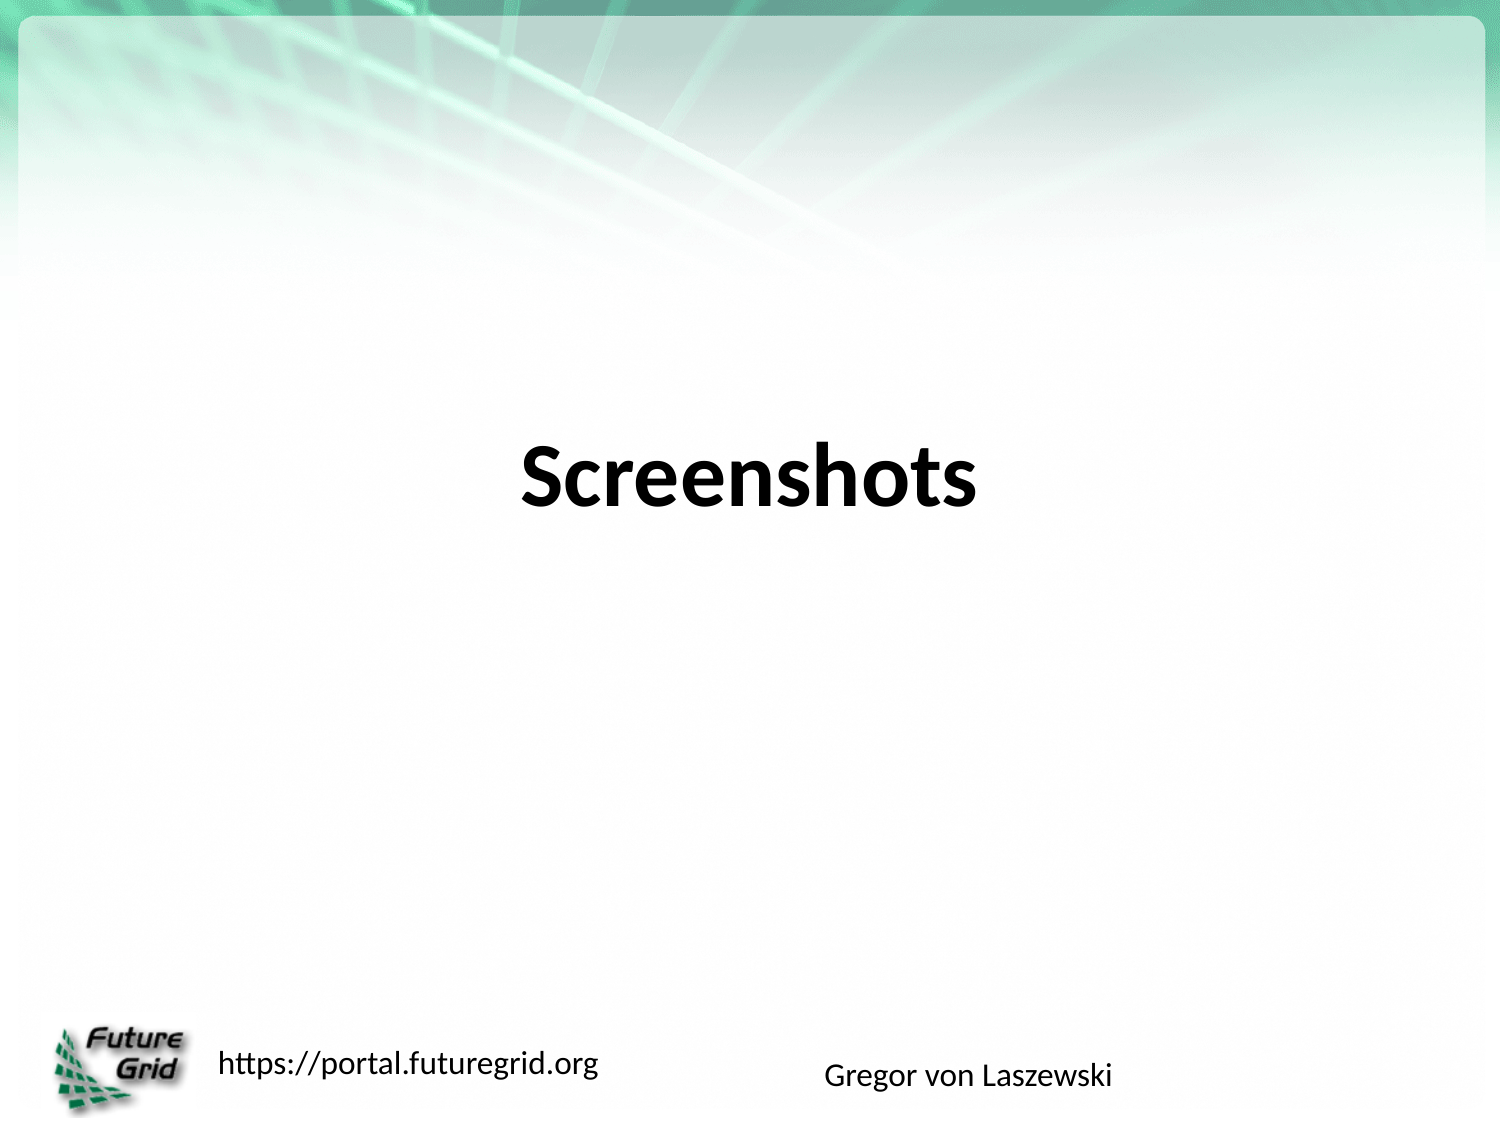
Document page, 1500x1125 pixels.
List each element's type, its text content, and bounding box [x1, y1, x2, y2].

title Screenshots [112, 349, 1388, 591]
picture [0, 0, 1500, 1125]
